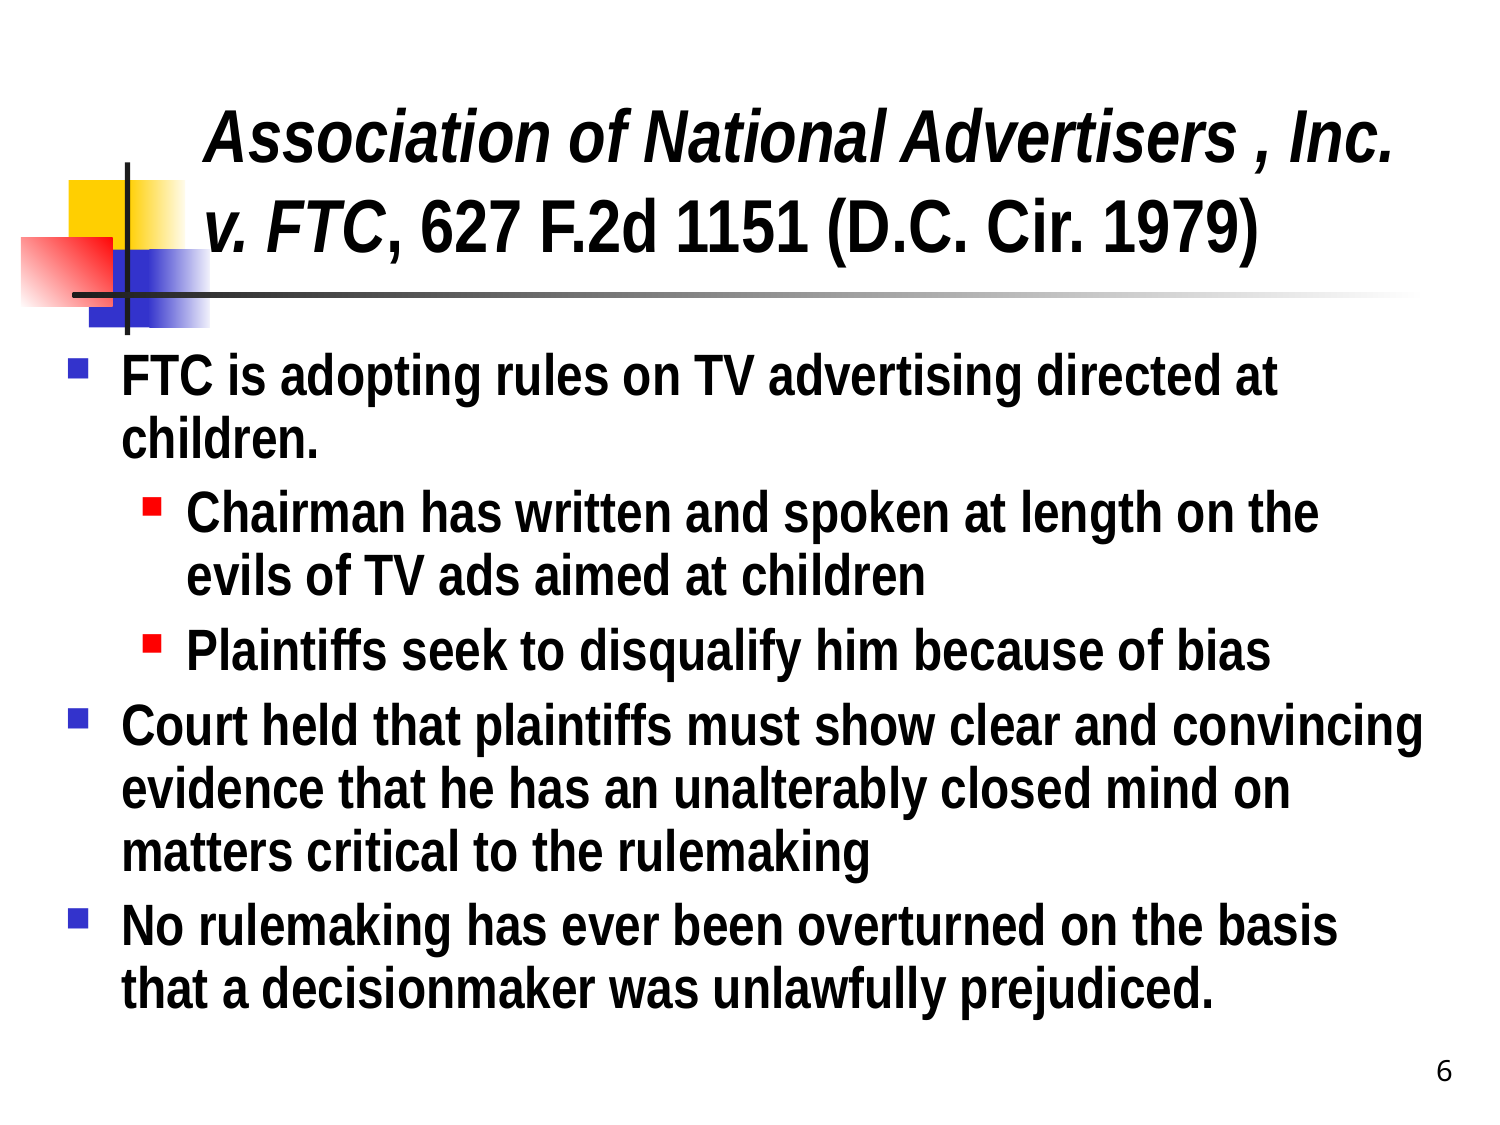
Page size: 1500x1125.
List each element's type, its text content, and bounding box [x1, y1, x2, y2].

title Association of National Advertisers , Inc. v. FTC, 627 F.2d 1151 (D.C. Cir. 1979) [188, 35, 1468, 275]
slide_number 6 [1155, 1024, 1468, 1100]
list FTC is adopting rules on TV advertising directed at children. Chairman has written and spoken at length on the evils of TV ads aimed at children Plaintiffs seek to disqualify him because of bias Court held that plaintiffs must show clear and convincing evidence that he has an unalterably closed mind on matters critical to the rulemaking No rulemaking has ever been overturned on the basis that a decisionmaker was unlawfully prejudiced. [50, 337, 1450, 1075]
